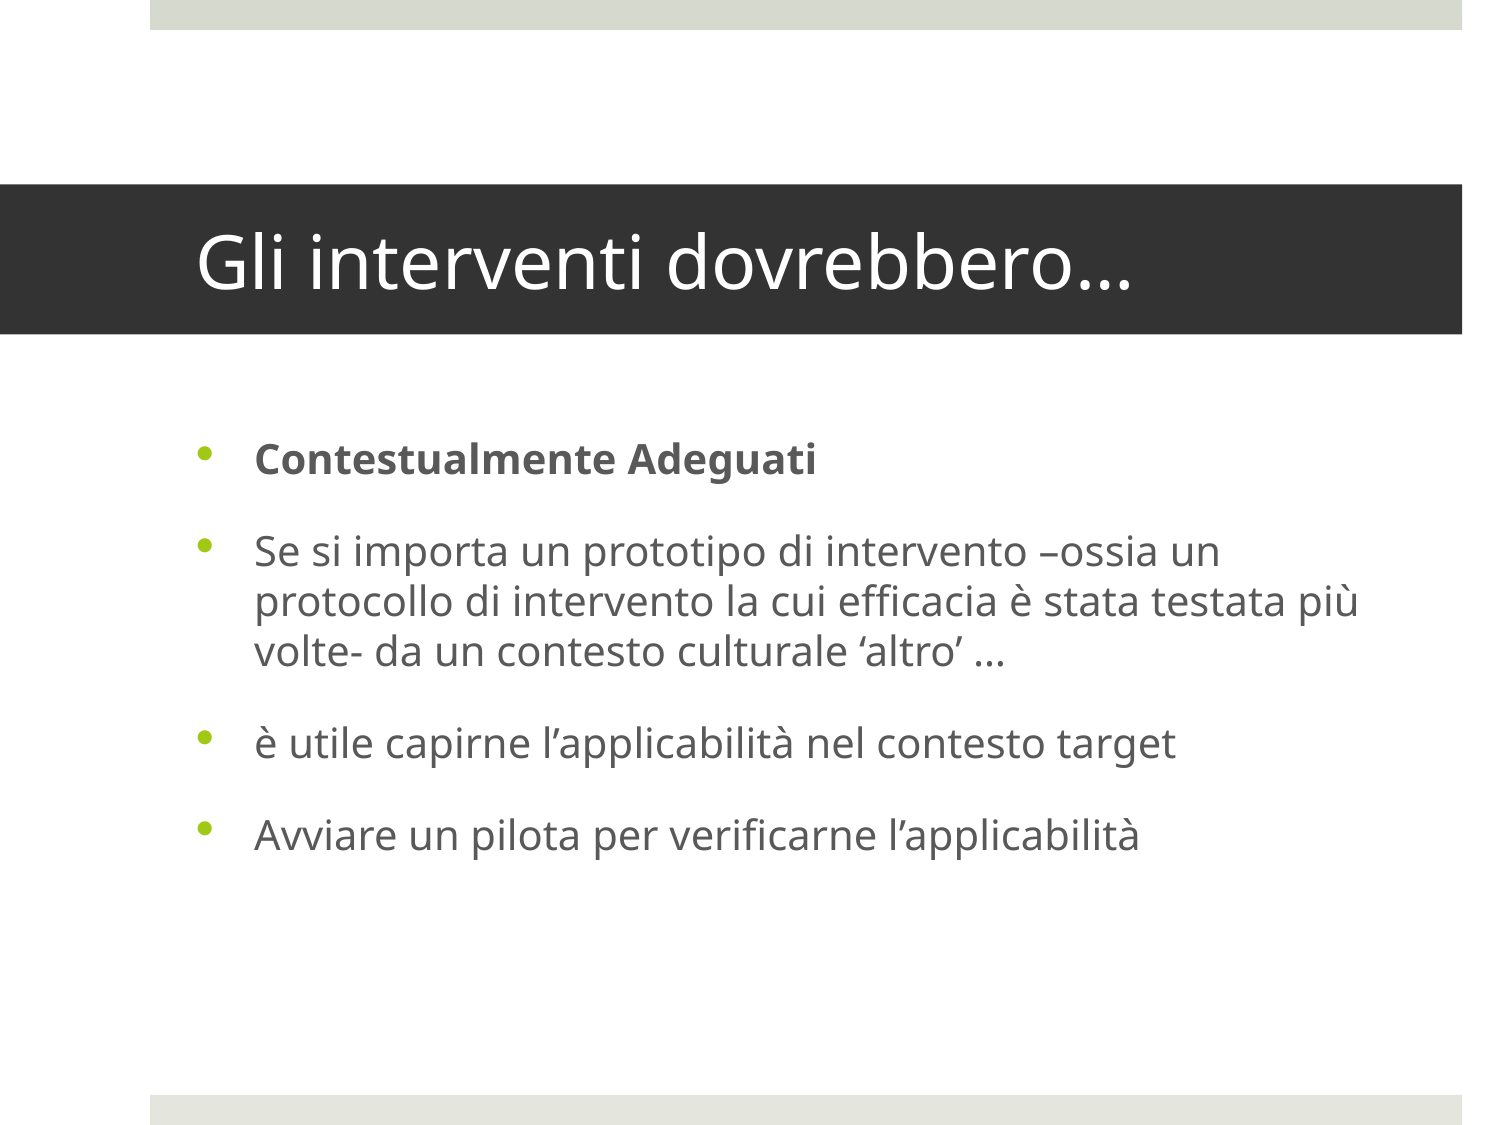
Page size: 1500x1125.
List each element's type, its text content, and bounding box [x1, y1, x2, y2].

list Contestualmente Adeguati Se si importa un prototipo di intervento –ossia un protocollo di intervento la cui efficacia è stata testata più volte- da un contesto culturale ‘altro’ … è utile capirne l’applicabilità nel contesto target Avviare un pilota per verificarne l’applicabilità [182, 425, 1432, 1028]
title Gli interventi dovrebbero… [0, 184, 1463, 335]
